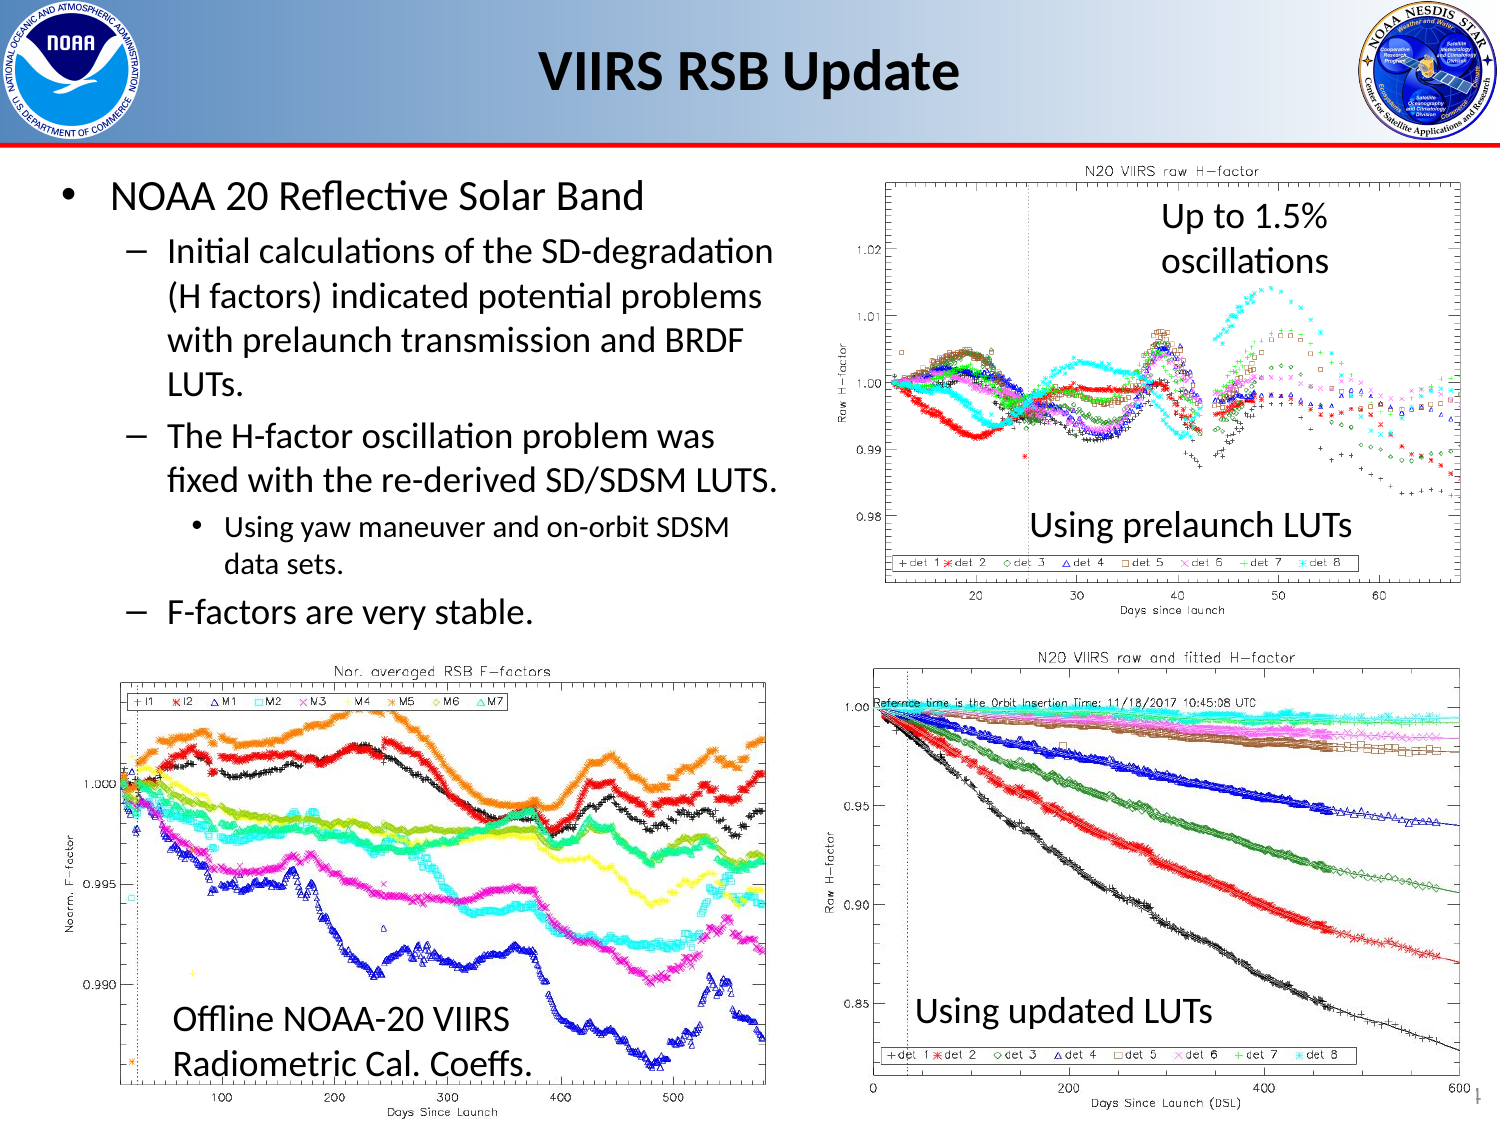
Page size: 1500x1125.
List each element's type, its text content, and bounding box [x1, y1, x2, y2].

picture [3, 1, 140, 139]
list NOAA 20 Reflective Solar Band Initial calculations of the SD-degradation (H factors) indicated potential problems with prelaunch transmission and BRDF LUTs. The H-factor oscillation problem was fixed with the re-derived SD/SDSM LUTS. Using yaw maneuver and on-orbit SDSM data sets. F-factors are very stable. [46, 160, 797, 663]
picture [1358, 1, 1497, 140]
picture [817, 647, 1476, 1116]
picture [817, 159, 1475, 623]
picture [57, 662, 785, 1125]
title VIIRS RSB Update [75, 0, 1425, 135]
slide_number Page | 4 [1146, 1065, 1497, 1125]
